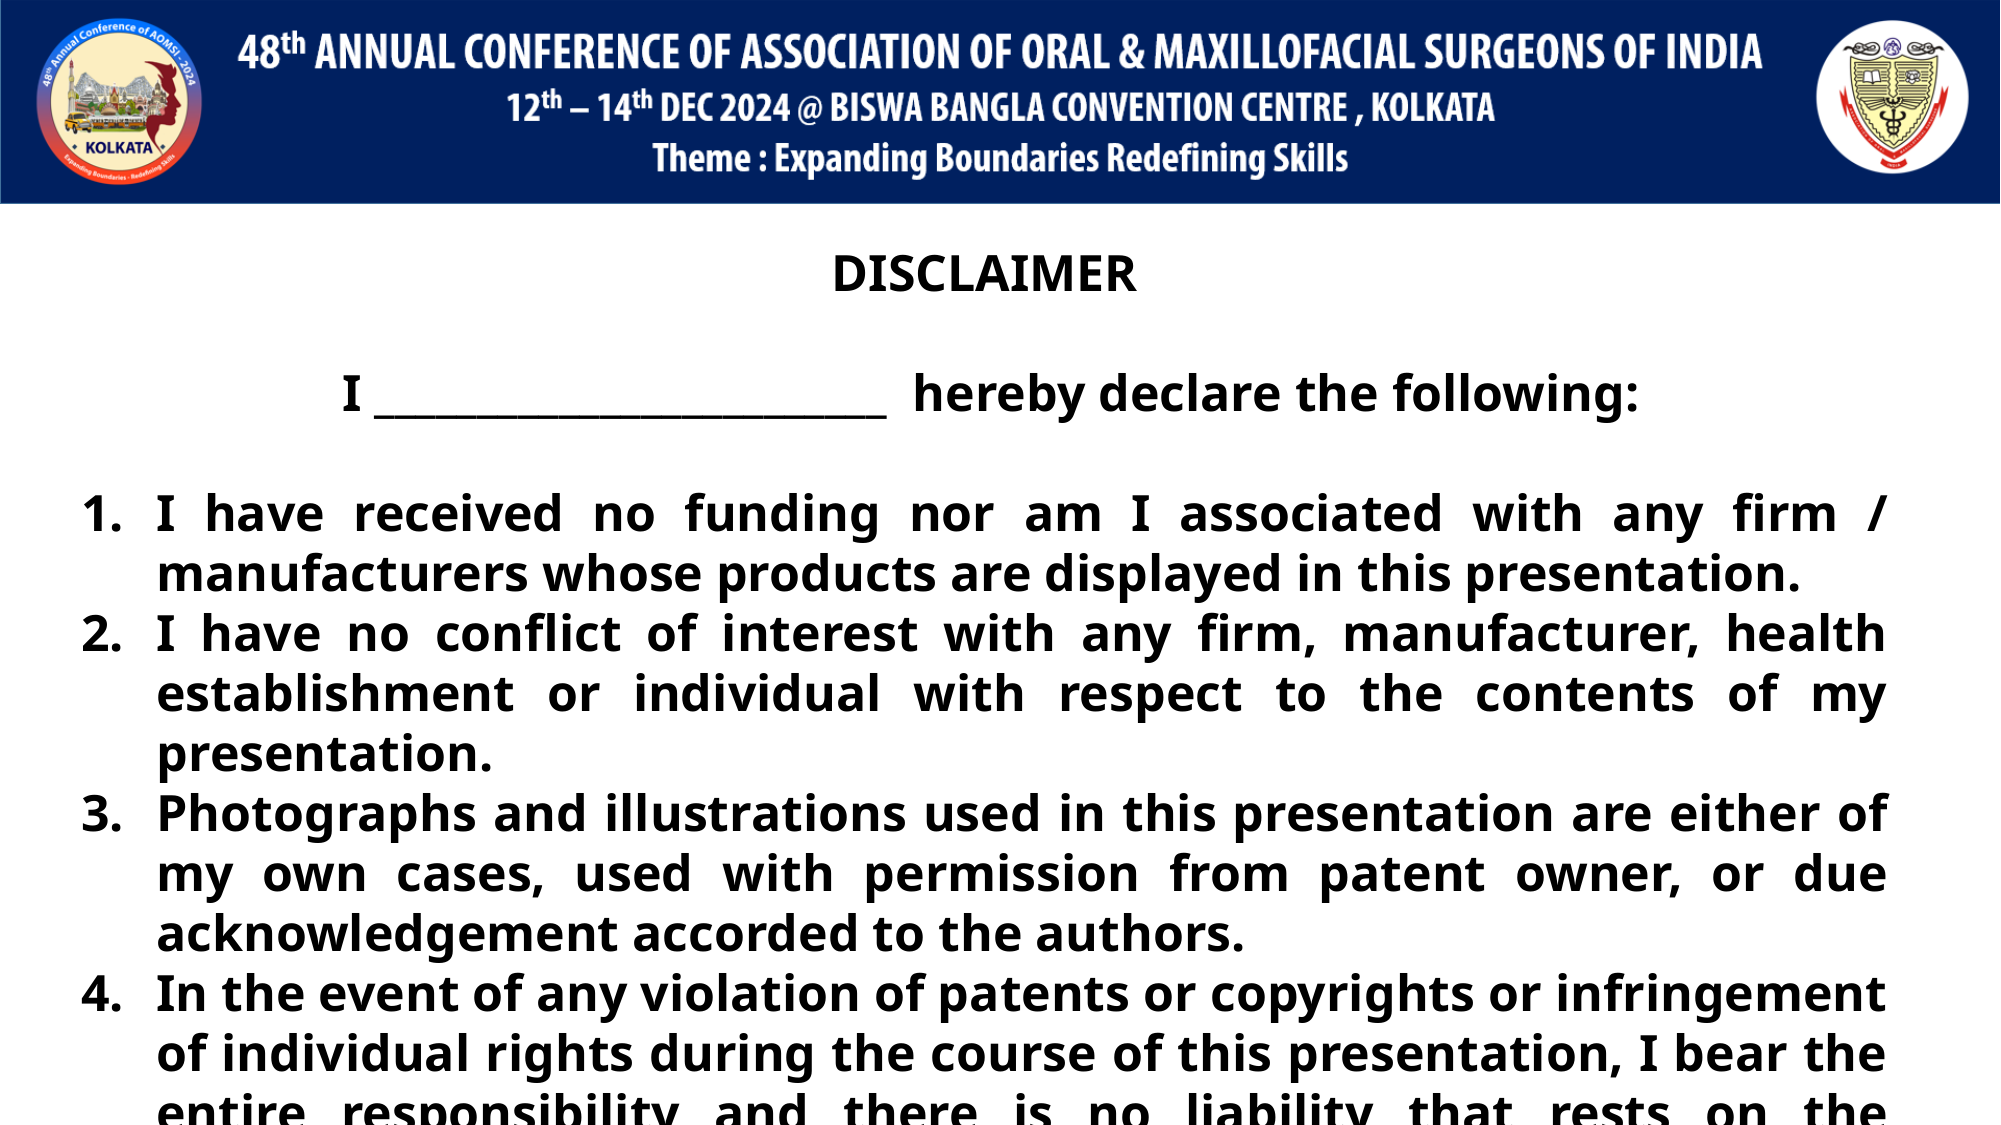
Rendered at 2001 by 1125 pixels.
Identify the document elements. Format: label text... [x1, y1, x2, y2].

picture [0, 0, 2000, 204]
text_box DISCLAIMER I _________________________ hereby declare the following: I have received no funding nor am I associated with any firm / manufacturers whose products are displayed in this presentation. I have no conflict of interest with any firm, manufacturer, health establishment or individual with respect to the contents of my presentation. Photographs and illustrations used in this presentation are either of my own cases, used with permission from patent owner, or due acknowledgement accorded to the authors. In the event of any violation of patents or copyrights or infringement of individual rights during the course of this presentation, I bear the entire responsibility and there is no liability that rests on the organizers of 48th AOMSI National conference. [66, 233, 1903, 1125]
